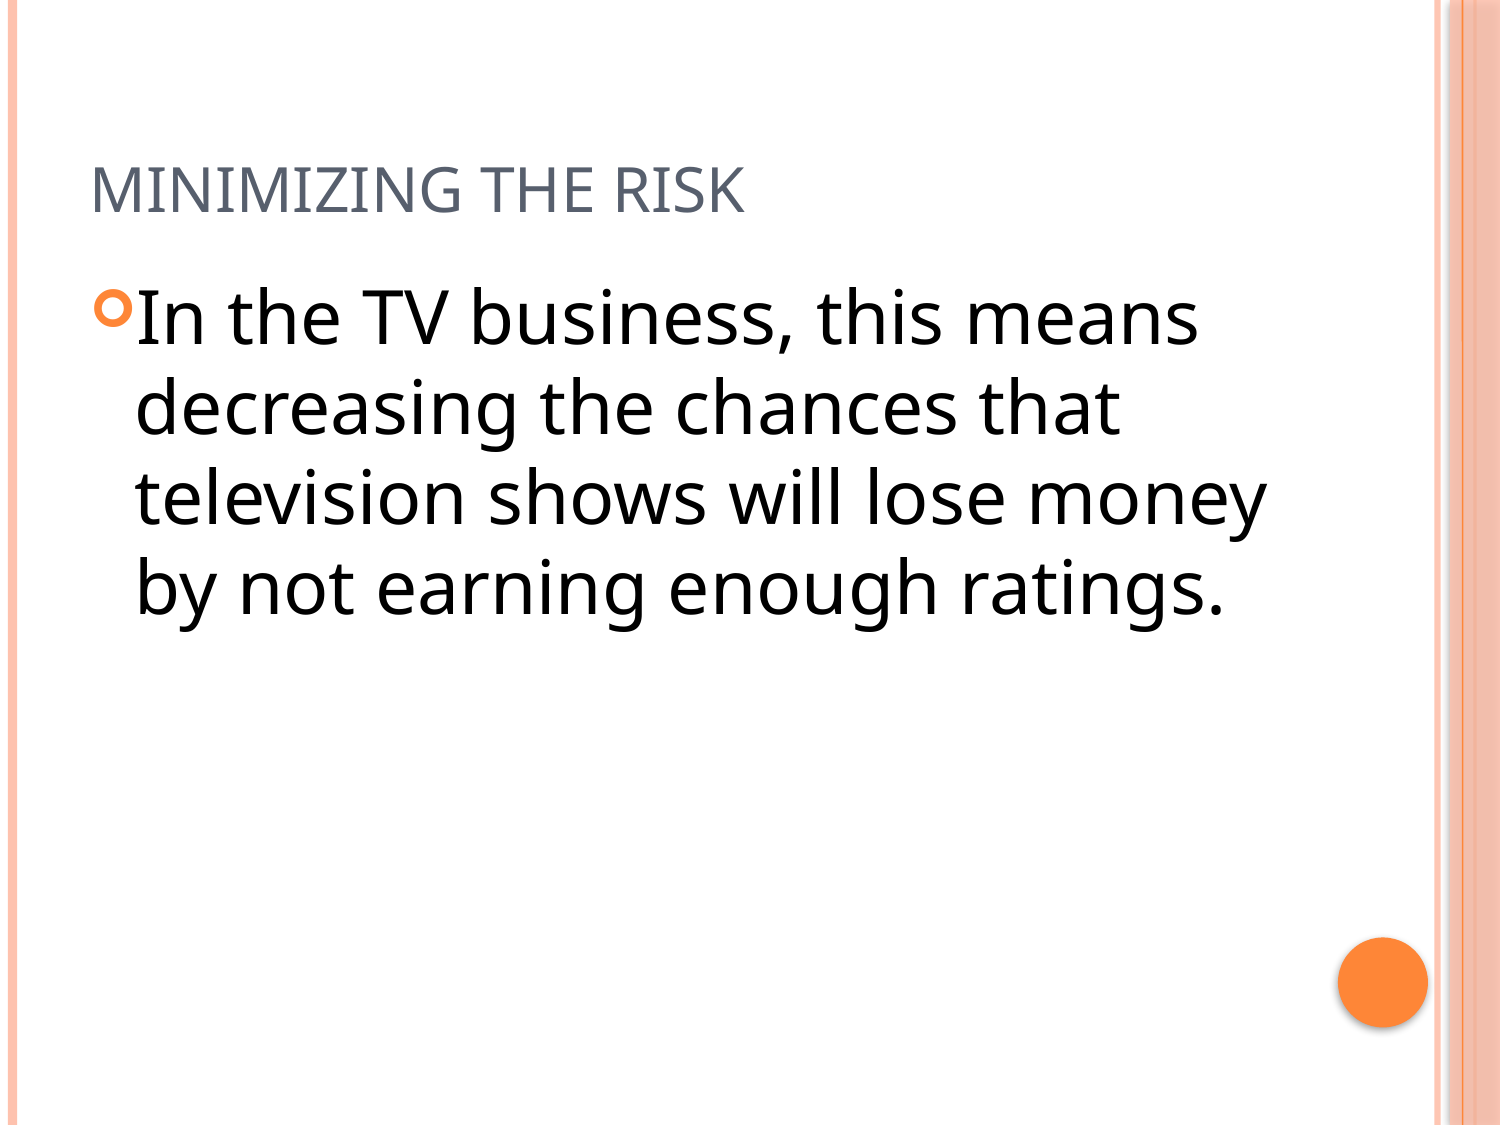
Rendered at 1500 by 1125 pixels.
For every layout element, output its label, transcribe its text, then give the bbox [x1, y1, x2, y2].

list In the TV business, this means decreasing the chances that television shows will lose money by not earning enough ratings. [75, 262, 1300, 1062]
title Minimizing the Risk [75, 45, 1300, 233]
